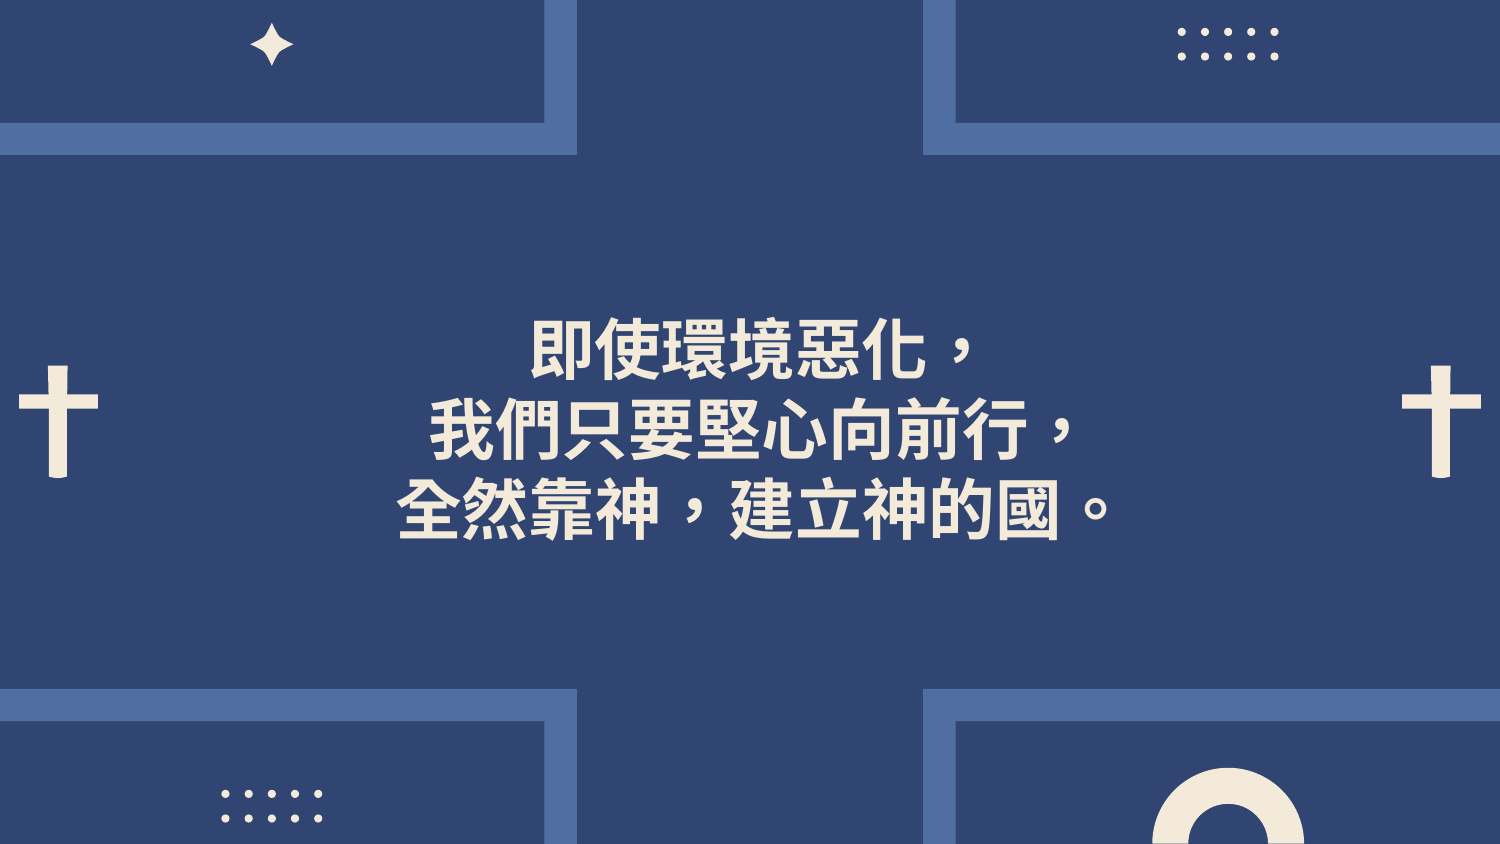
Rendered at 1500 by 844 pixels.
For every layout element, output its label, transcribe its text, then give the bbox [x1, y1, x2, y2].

title 即使環境惡化， 我們只要堅心向前行， 全然靠神，建立神的國。 [281, 205, 1243, 563]
